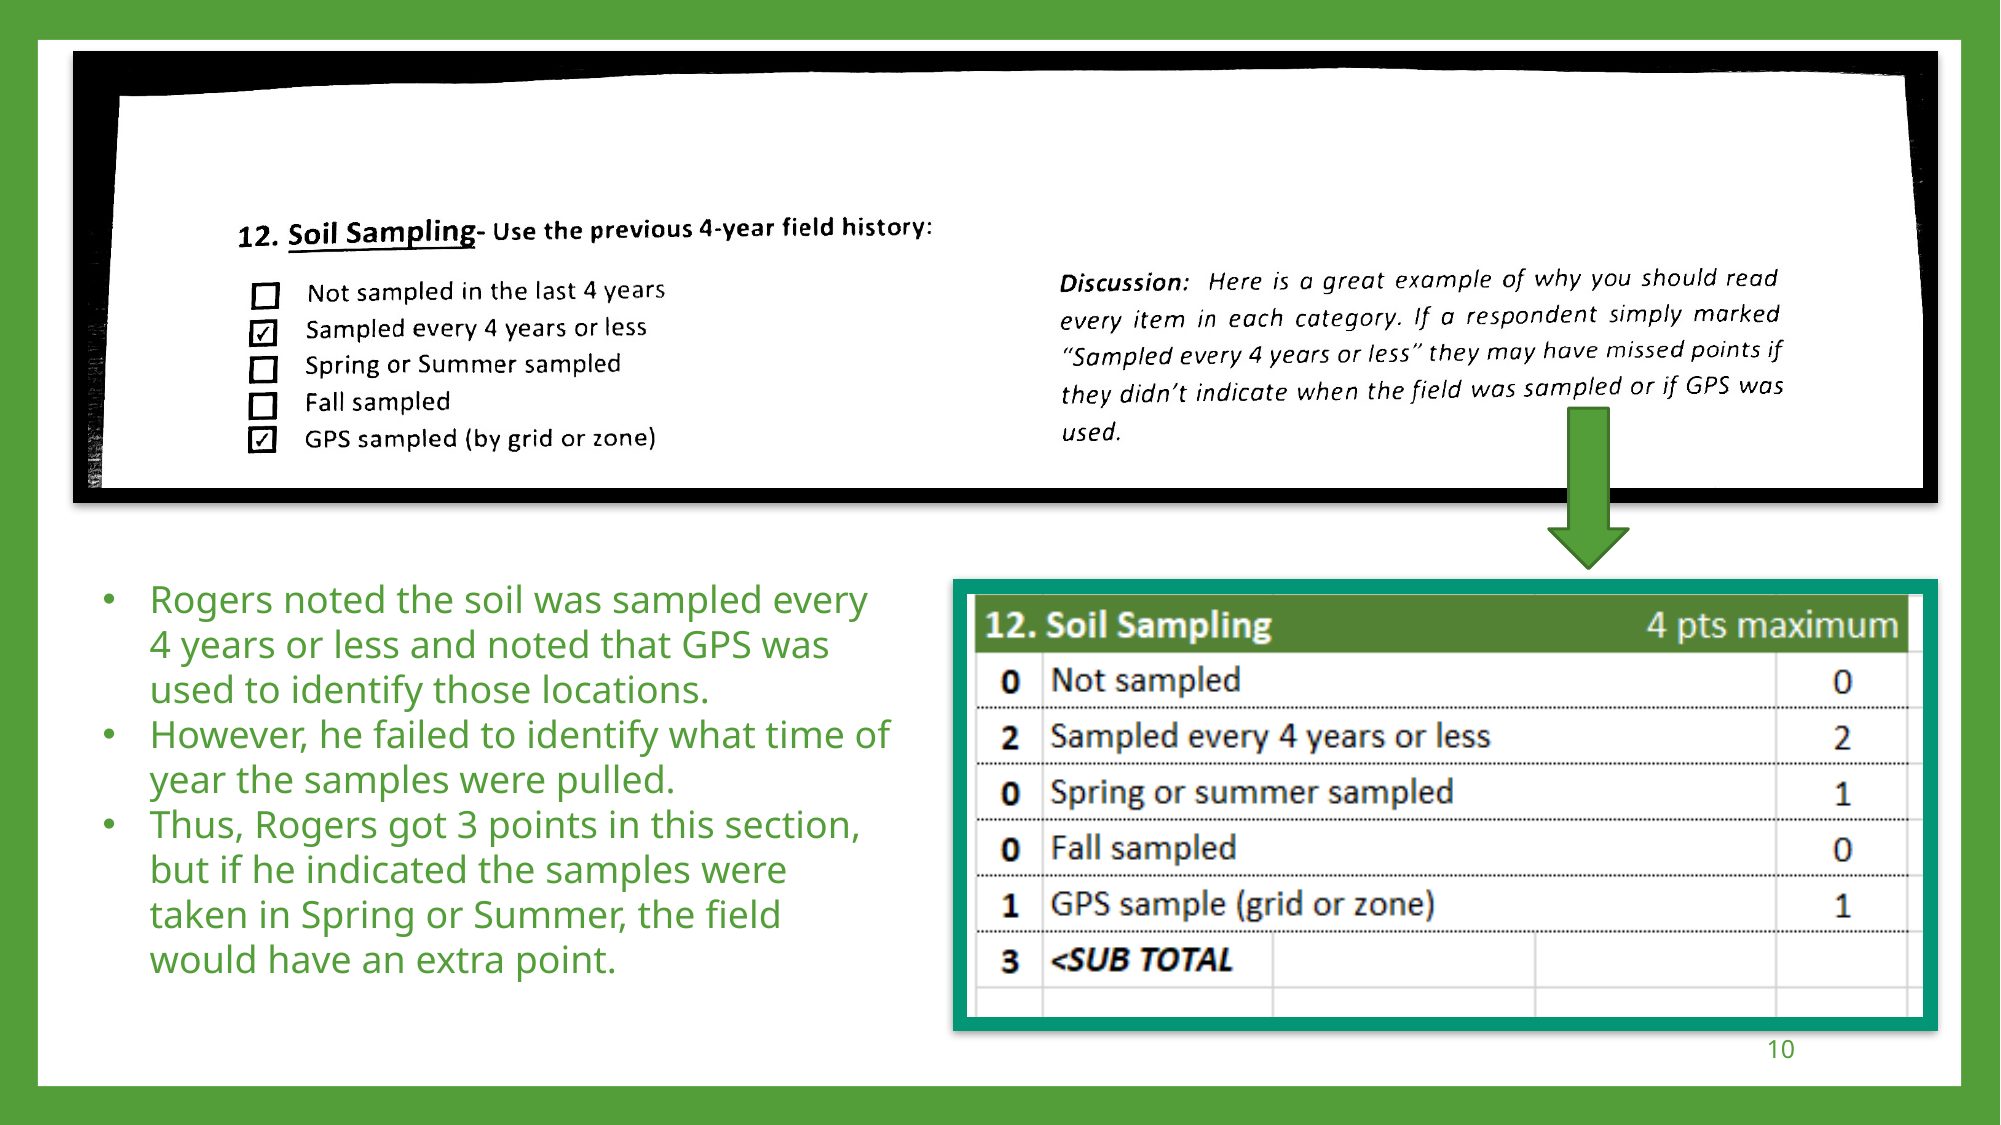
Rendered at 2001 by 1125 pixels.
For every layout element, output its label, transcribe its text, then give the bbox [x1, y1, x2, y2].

picture [966, 593, 1924, 1017]
slide_number 10 [1530, 1025, 1811, 1081]
text_box [1547, 500, 1630, 570]
text_box Rogers noted the soil was sampled every 4 years or less and noted that GPS was used to identify those locations. However, he failed to identify what time of year the samples were pulled. Thus, Rogers got 3 points in this section, but if he indicated the samples were taken in Spring or Summer, the field would have an extra point. [87, 568, 909, 989]
picture [87, 64, 1924, 489]
